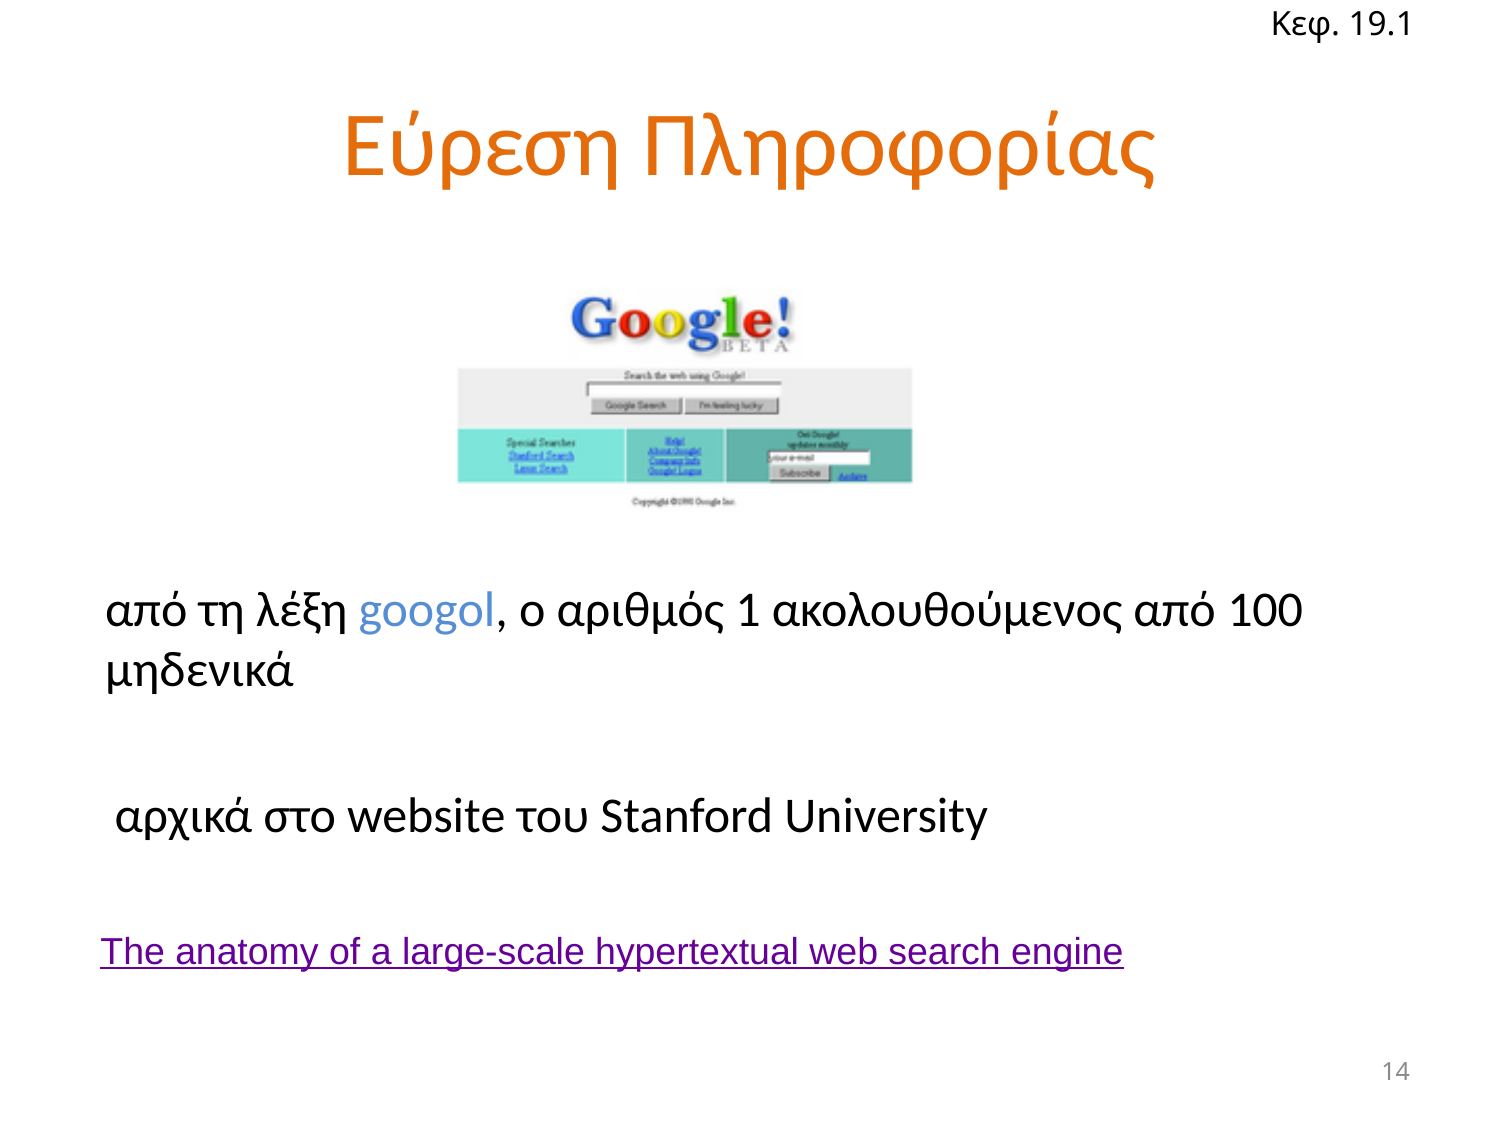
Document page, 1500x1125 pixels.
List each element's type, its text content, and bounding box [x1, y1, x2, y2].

slide_number 14 [1074, 1042, 1425, 1103]
title Εύρεση Πληροφορίας [75, 45, 1425, 233]
text_box από τη λέξη googol, ο αριθμός 1 ακολουθούμενος από 100 μηδενικά [90, 569, 1352, 705]
text_box The anatomy of a large-scale hypertextual web search engine [85, 919, 1436, 980]
text_box Κεφ. 19.1 [1255, 0, 1430, 50]
picture [424, 279, 946, 570]
text_box αρχικά στο website του Stanford University [99, 774, 1213, 850]
